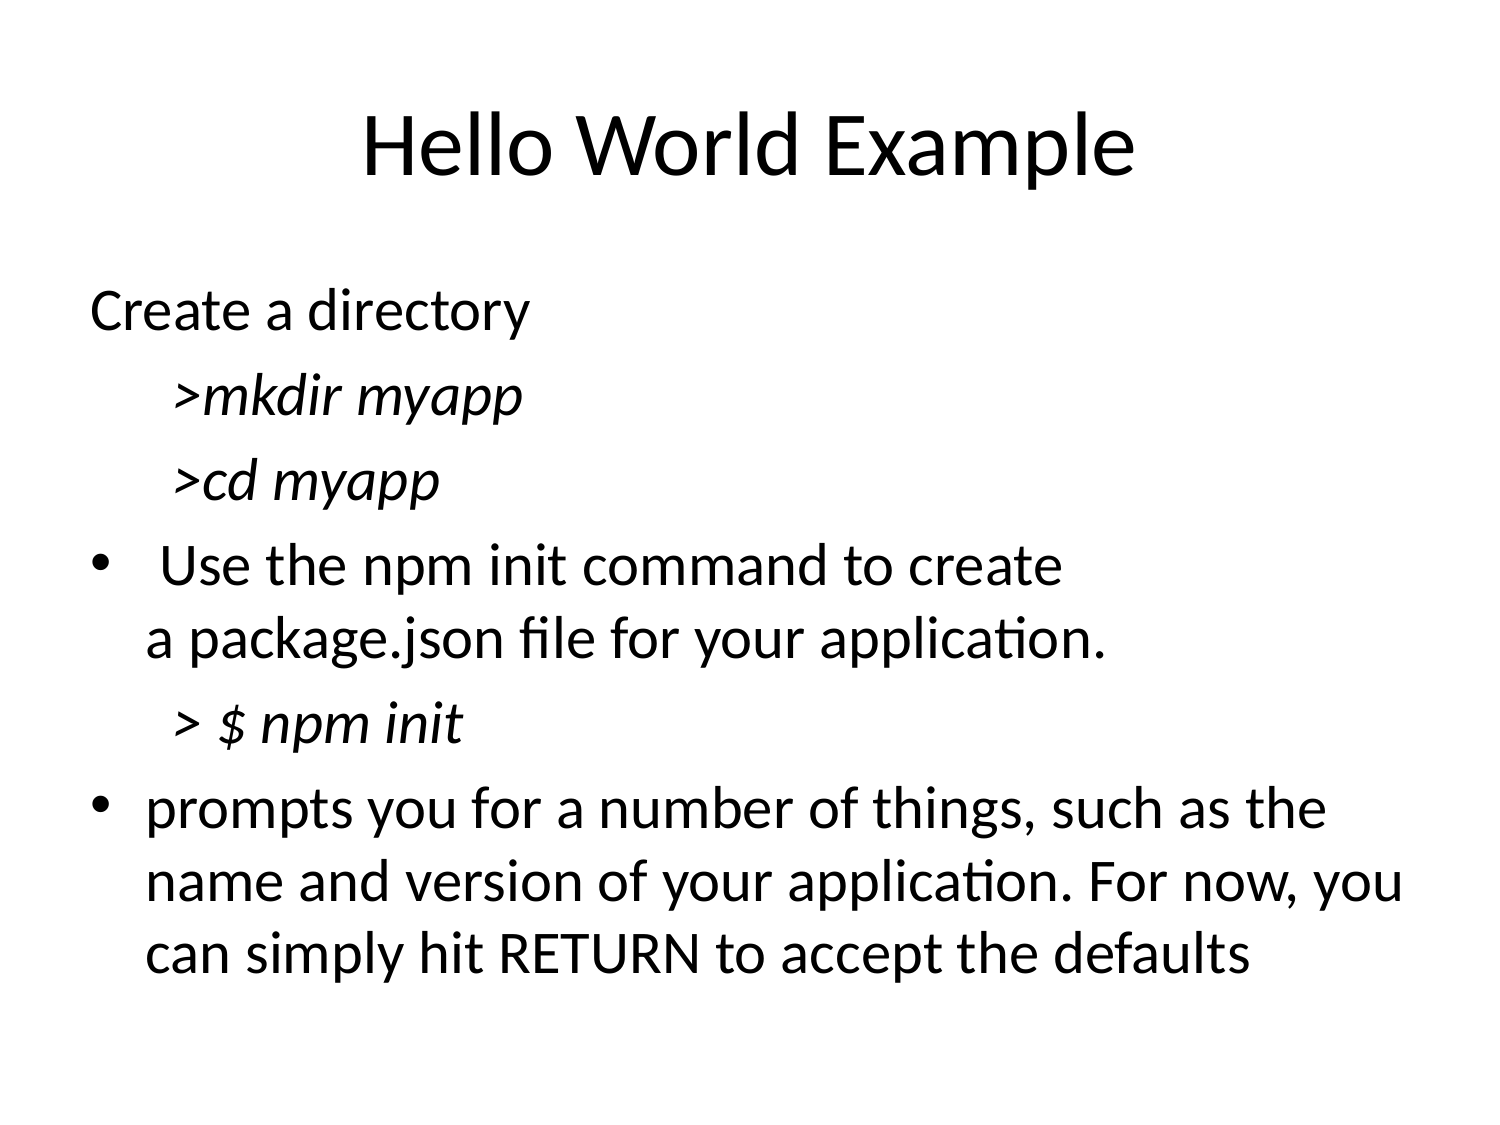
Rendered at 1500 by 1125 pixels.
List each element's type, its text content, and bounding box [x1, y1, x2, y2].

title Hello World Example [75, 45, 1425, 233]
list Create a directory >mkdir myapp >cd myapp Use the npm init command to create a package.json file for your application. > $ npm init prompts you for a number of things, such as the name and version of your application. For now, you can simply hit RETURN to accept the defaults [75, 262, 1425, 1005]
